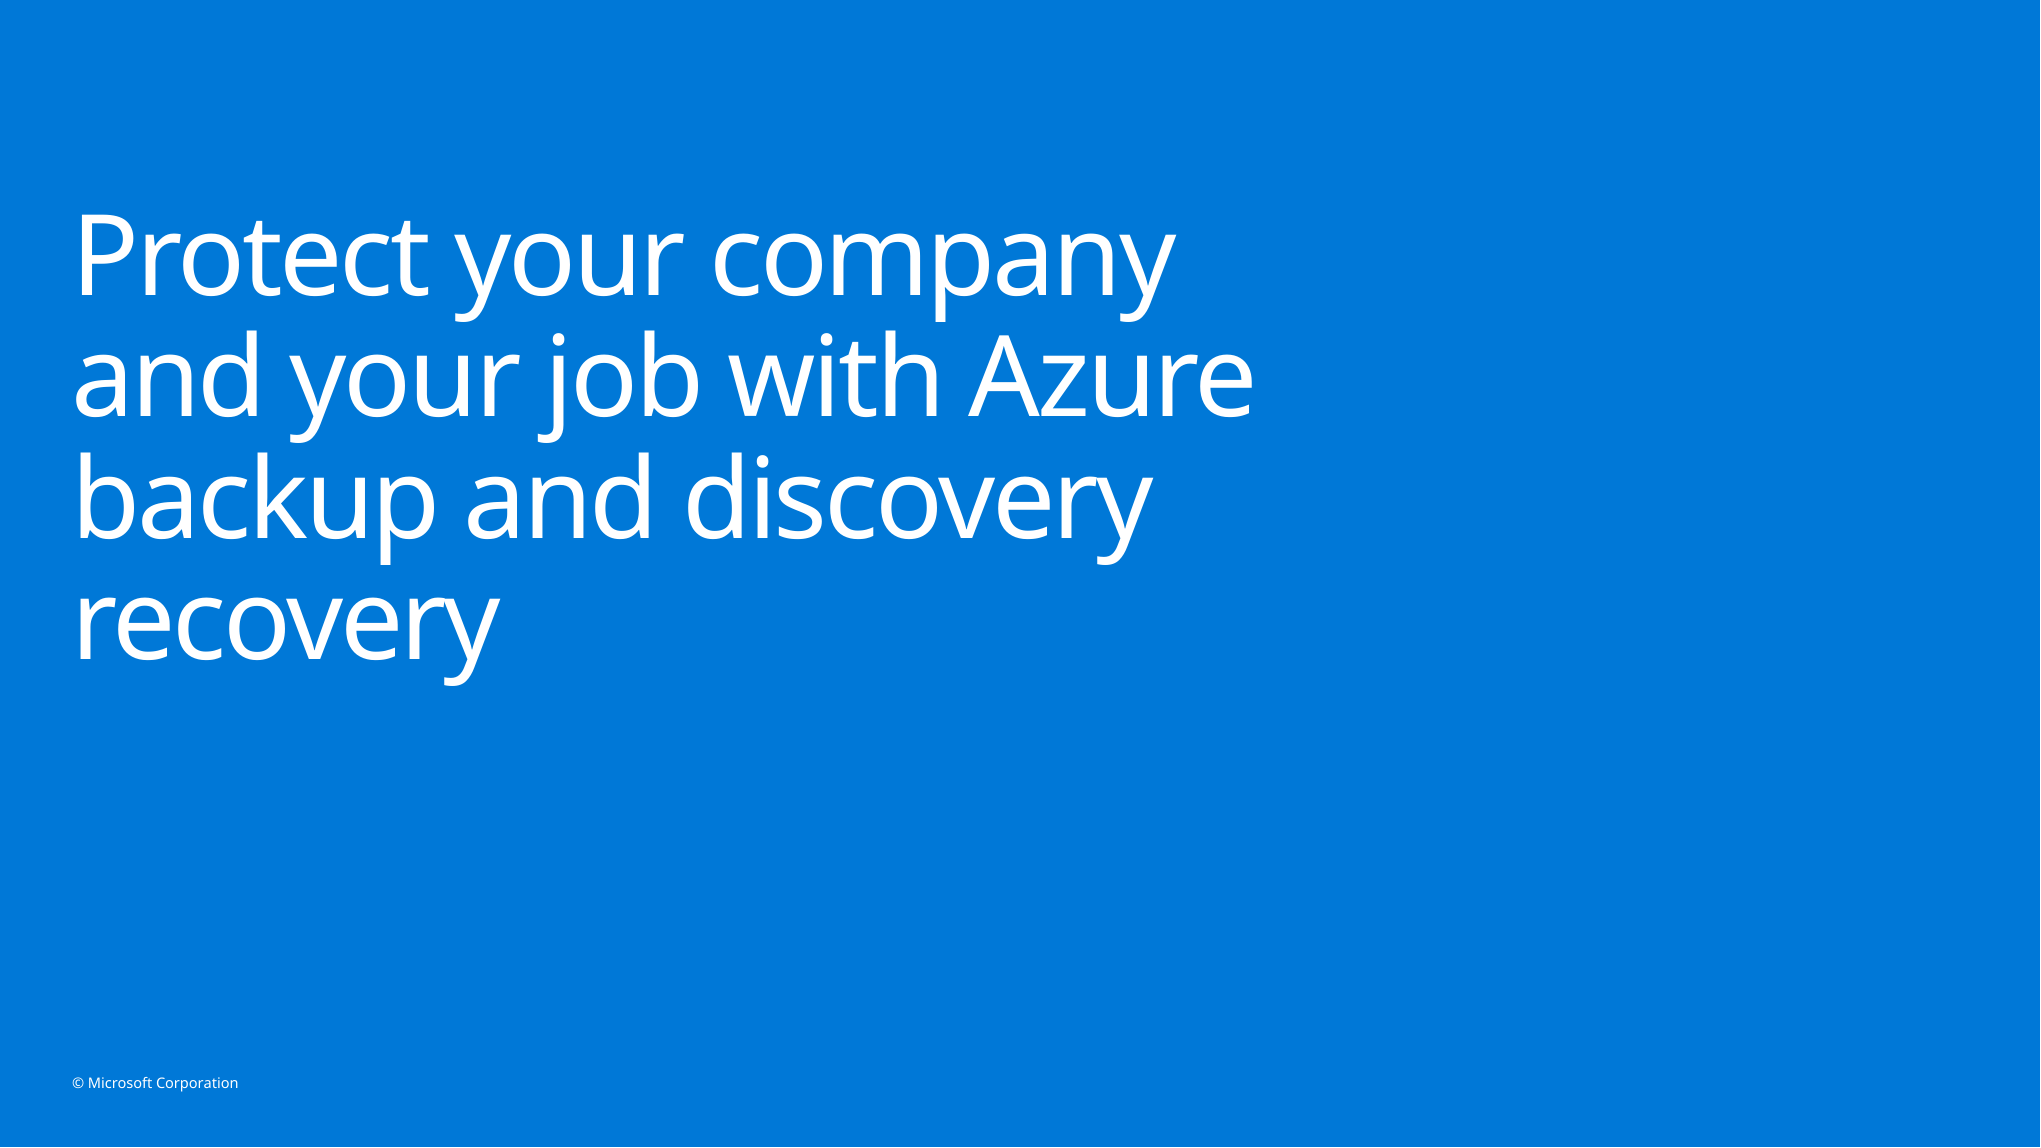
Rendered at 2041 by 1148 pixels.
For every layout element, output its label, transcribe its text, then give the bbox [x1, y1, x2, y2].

title Protect your company and your job with Azure backup and discovery recovery [71, 198, 1323, 790]
